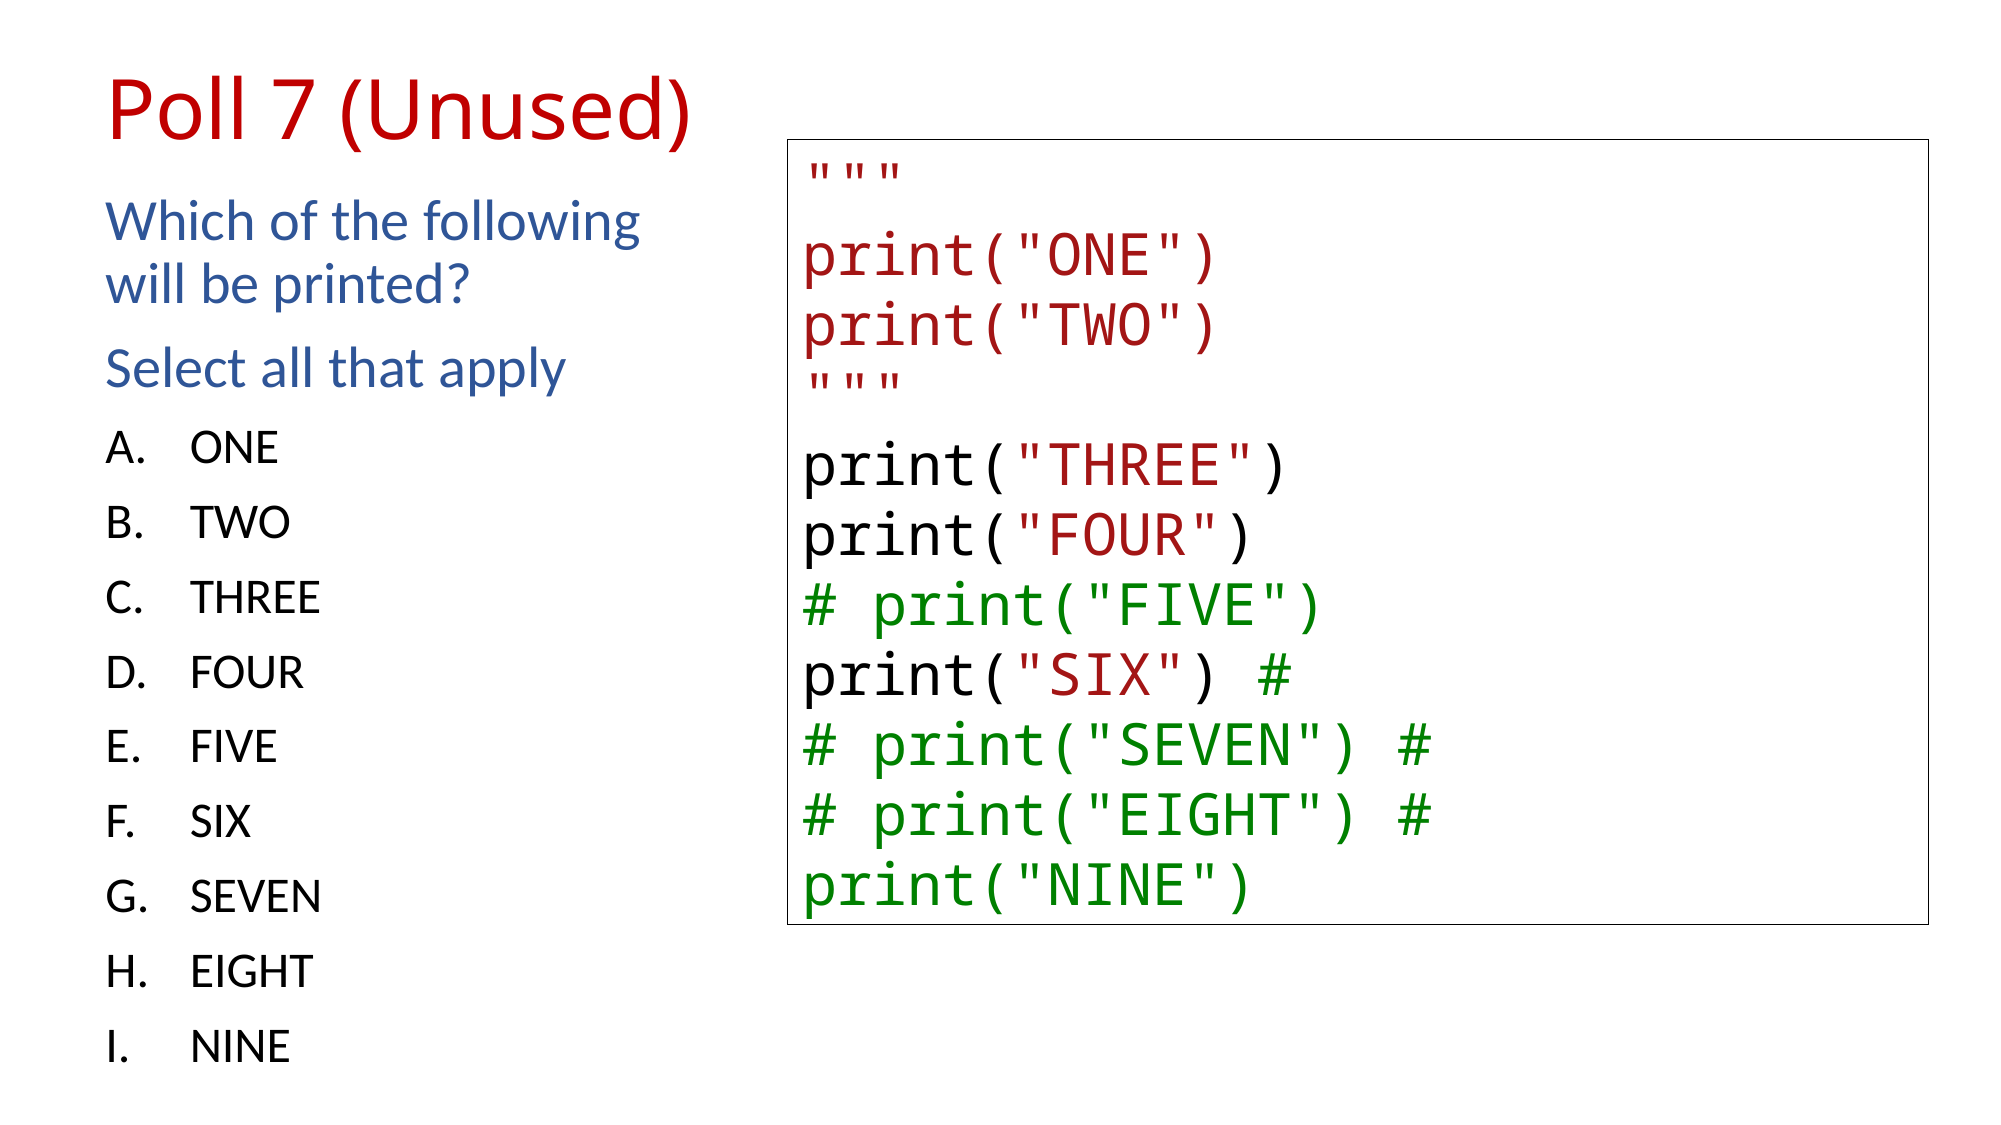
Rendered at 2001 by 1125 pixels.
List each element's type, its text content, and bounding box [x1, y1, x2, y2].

list Which of the following will be printed? Select all that apply ONE TWO THREE FOUR FIVE SIX SEVEN EIGHT NINE [90, 182, 713, 518]
title Poll 7 (Unused) [90, 60, 1816, 164]
text_box """ print("ONE") print("TWO") """ print("THREE") print("FOUR") # print("FIVE") print("SIX") # # print("SEVEN") # # print("EIGHT") # print("NINE") [787, 139, 1929, 925]
